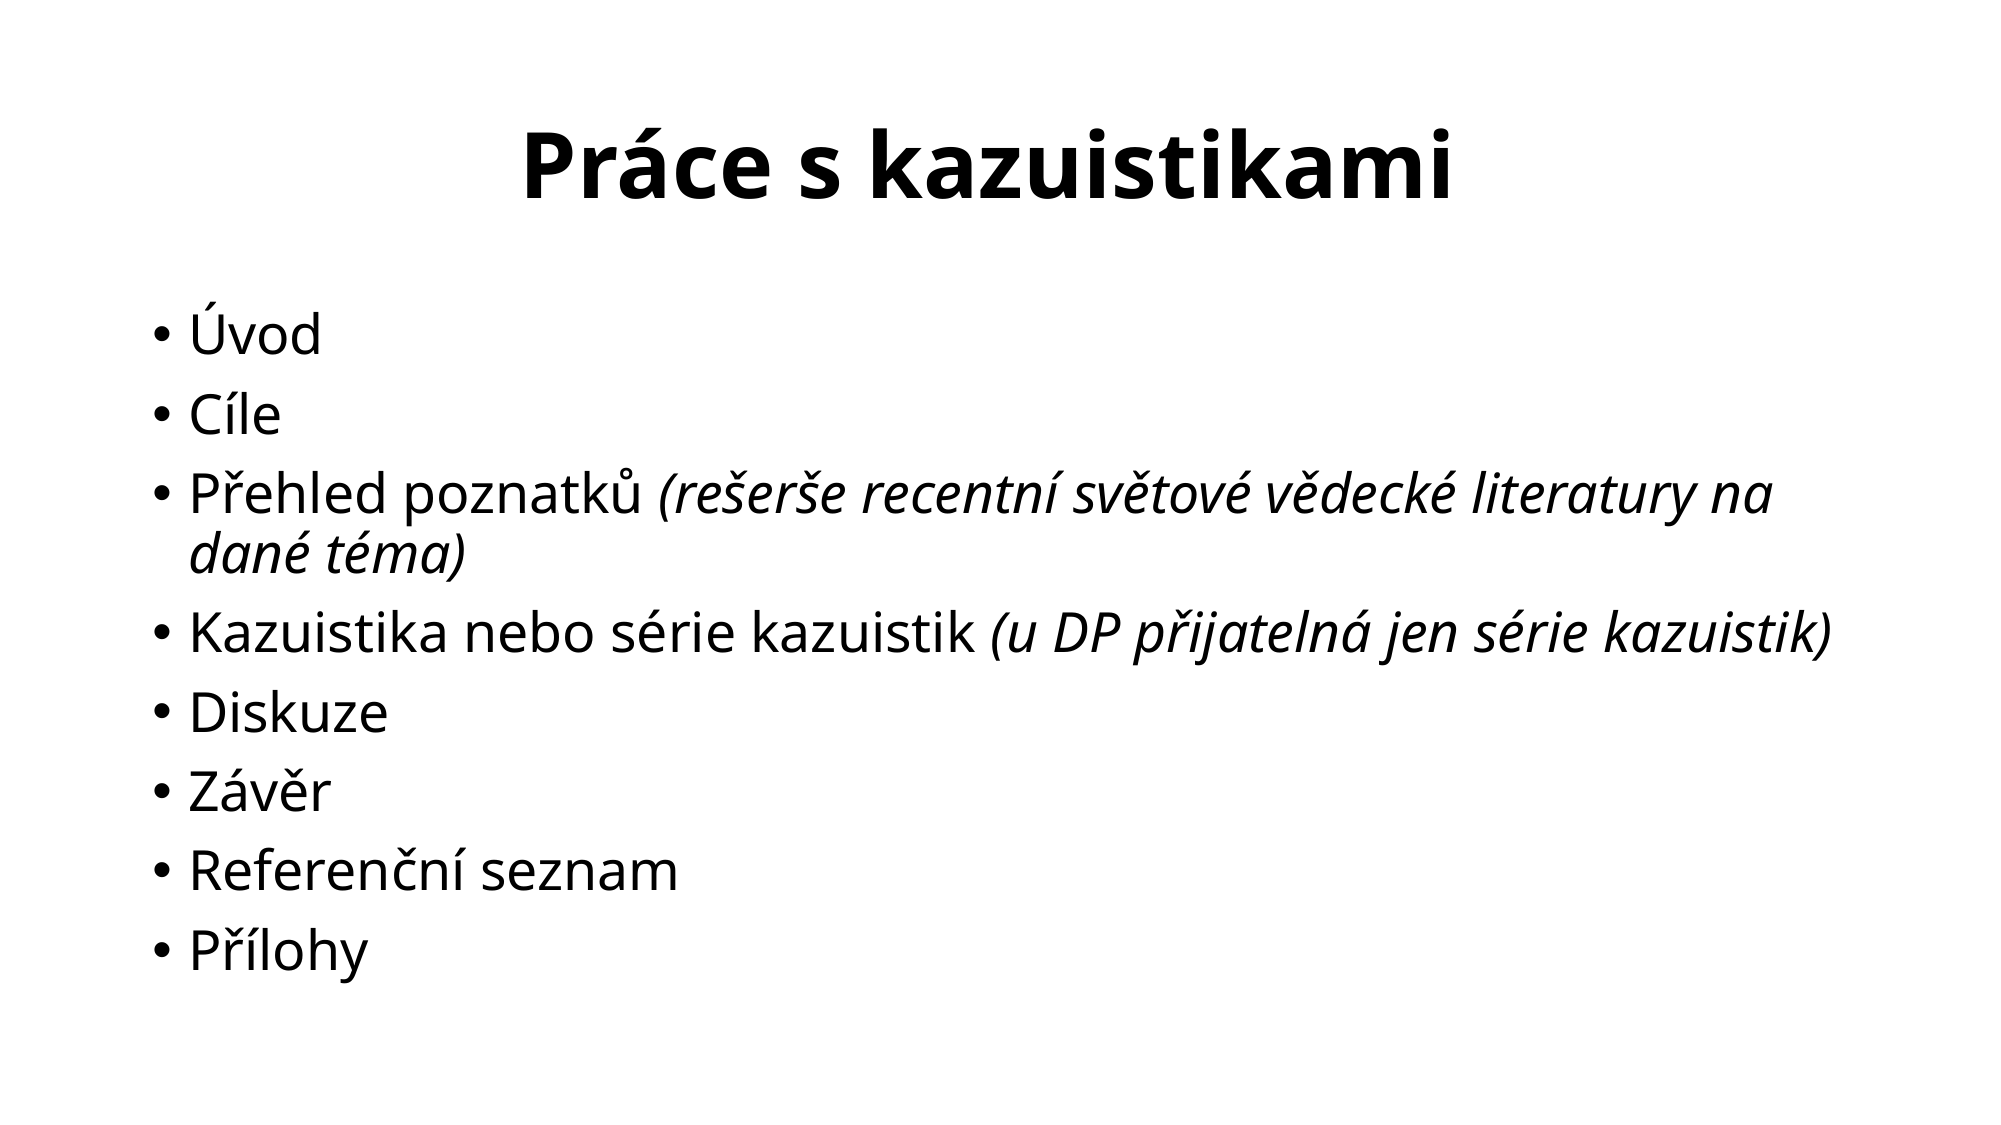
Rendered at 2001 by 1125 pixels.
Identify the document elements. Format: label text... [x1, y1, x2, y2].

list Úvod Cíle Přehled poznatků (rešerše recentní světové vědecké literatury na dané téma) Kazuistika nebo série kazuistik (u DP přijatelná jen série kazuistik) Diskuze Závěr Referenční seznam Přílohy [137, 299, 1863, 1014]
title Práce s kazuistikami [137, 59, 1863, 278]
